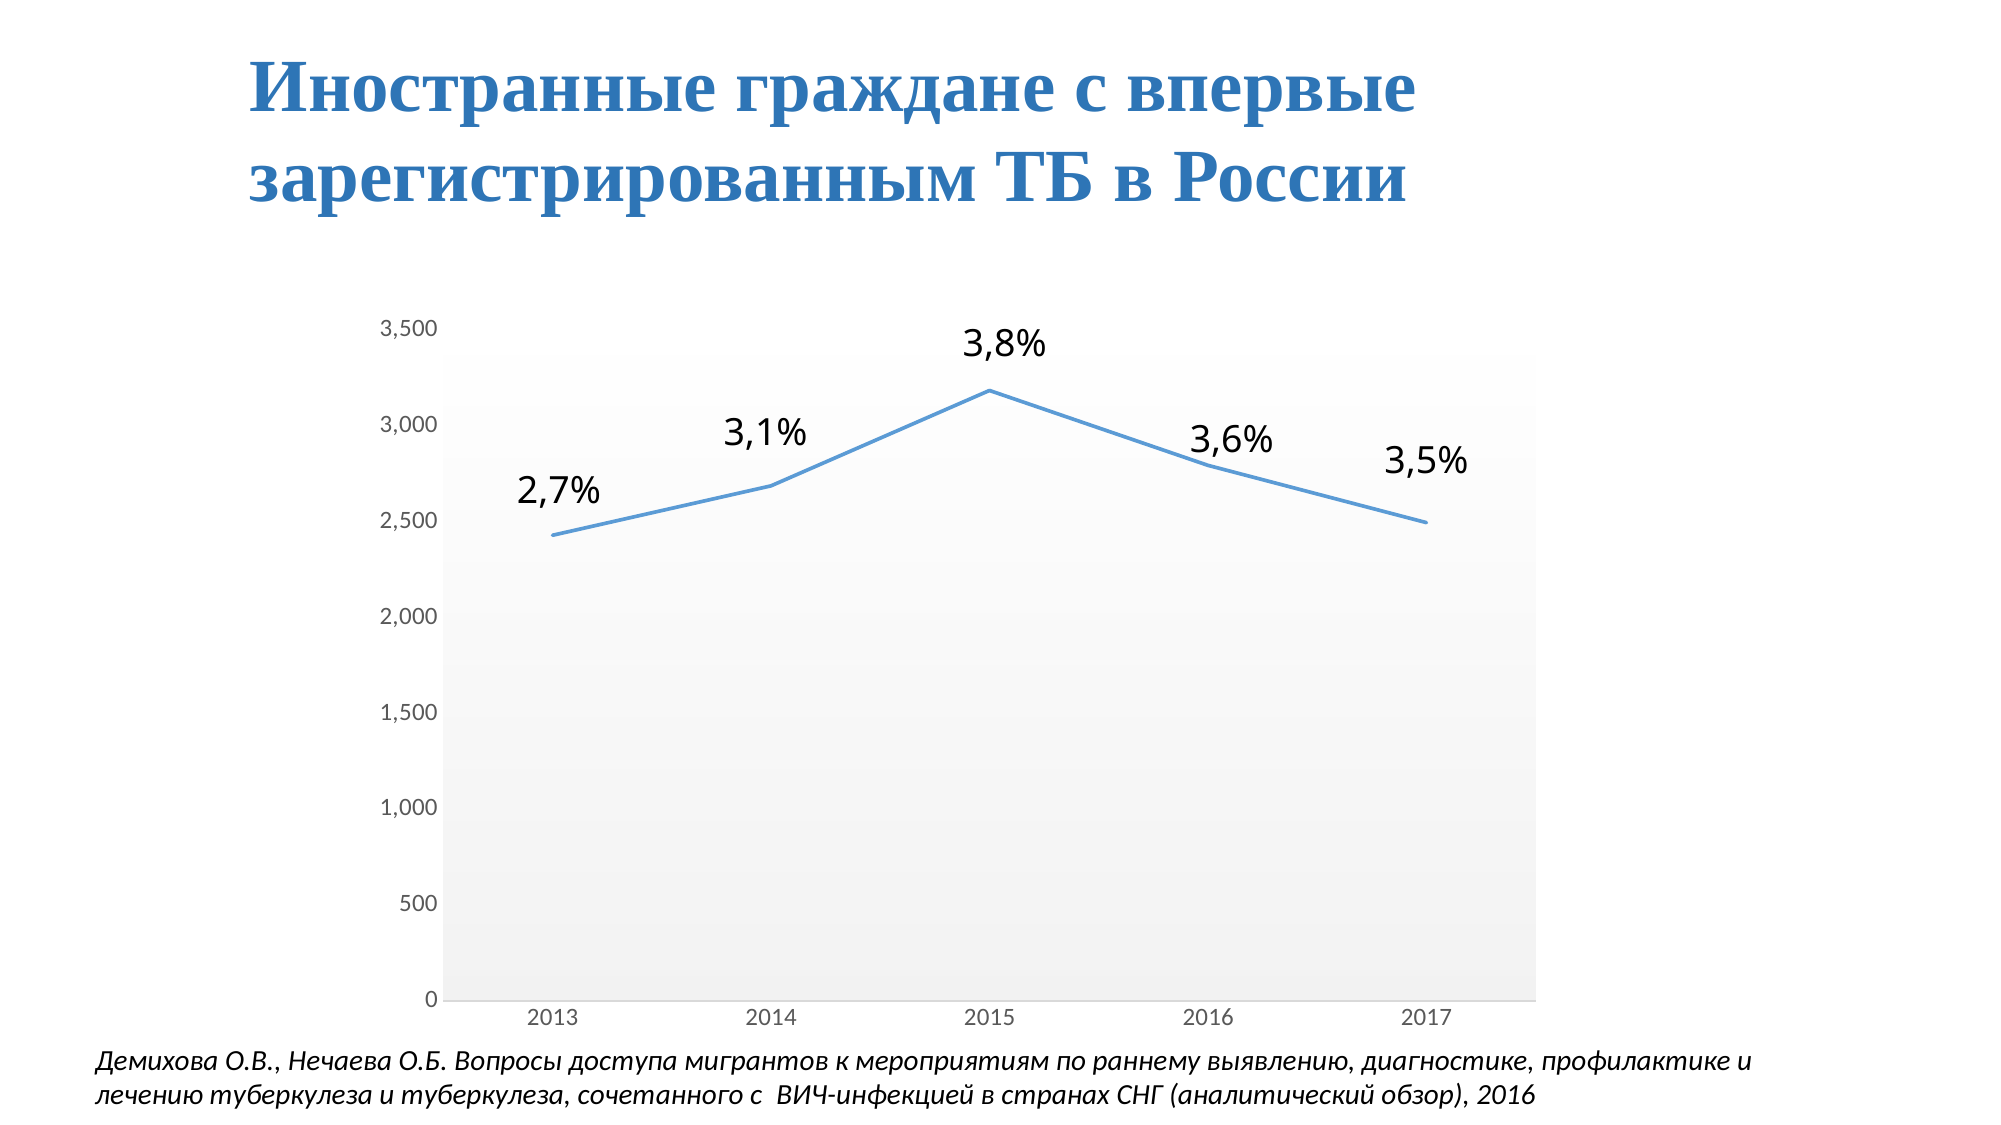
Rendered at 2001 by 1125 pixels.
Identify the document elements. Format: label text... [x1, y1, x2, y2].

text_box Иностранные граждане с впервые зарегистрированным ТБ в России [249, 36, 1766, 122]
chart [355, 303, 1560, 1048]
text_box Демихова О.В., Нечаева О.Б. Вопросы доступа мигрантов к мероприятиям по раннему выявлению, диагностике, профилактике и лечению туберкулеза и туберкулеза, сочетанного с ВИЧ-инфекцией в странах СНГ (аналитический обзор), 2016 [80, 1033, 1853, 1119]
